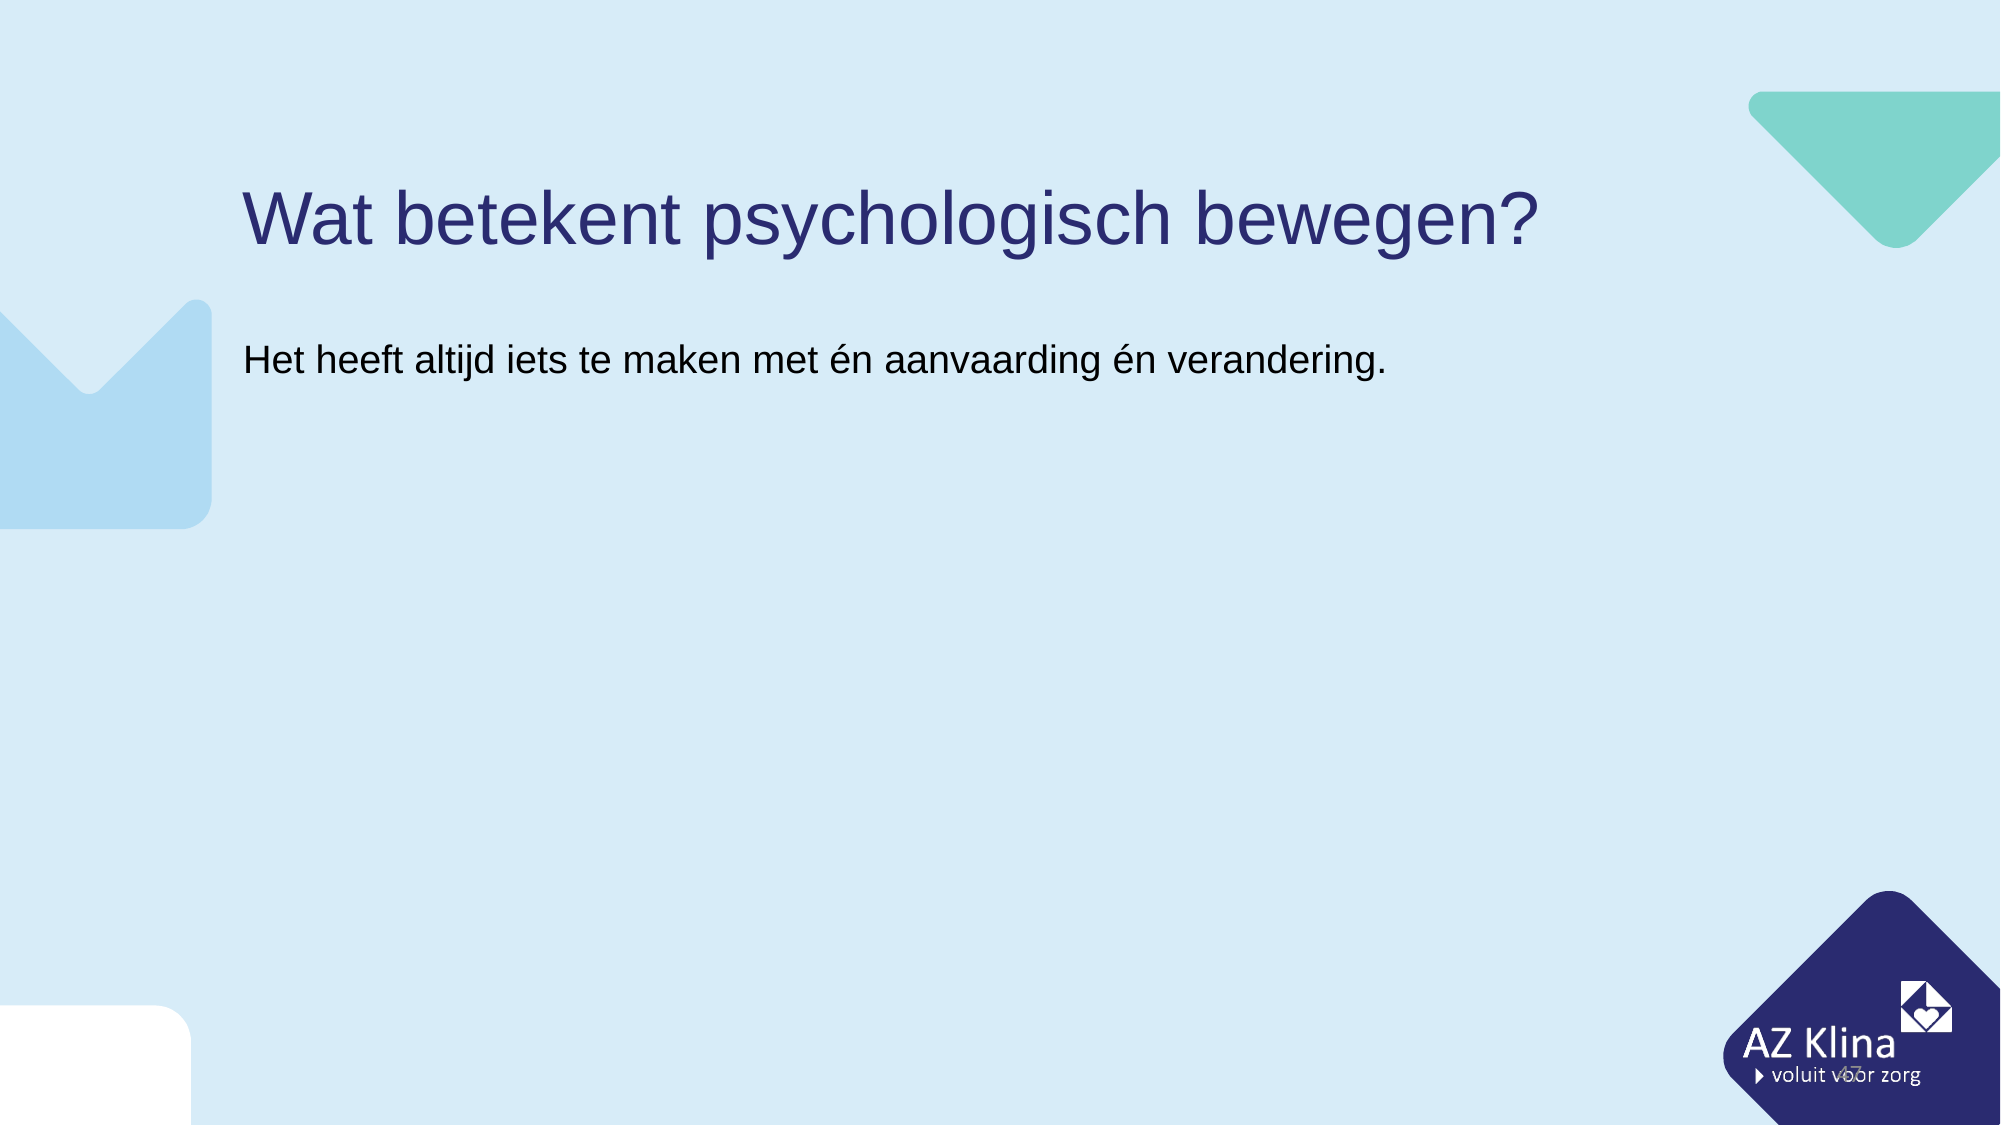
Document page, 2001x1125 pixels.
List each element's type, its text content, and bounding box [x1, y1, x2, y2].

list Het heeft altijd iets te maken met én aanvaarding én verandering. [243, 339, 1554, 1016]
picture [1743, 981, 1952, 1086]
slide_number 47 [1412, 1042, 1863, 1103]
title Wat betekent psychologisch bewegen? [211, 30, 2000, 266]
